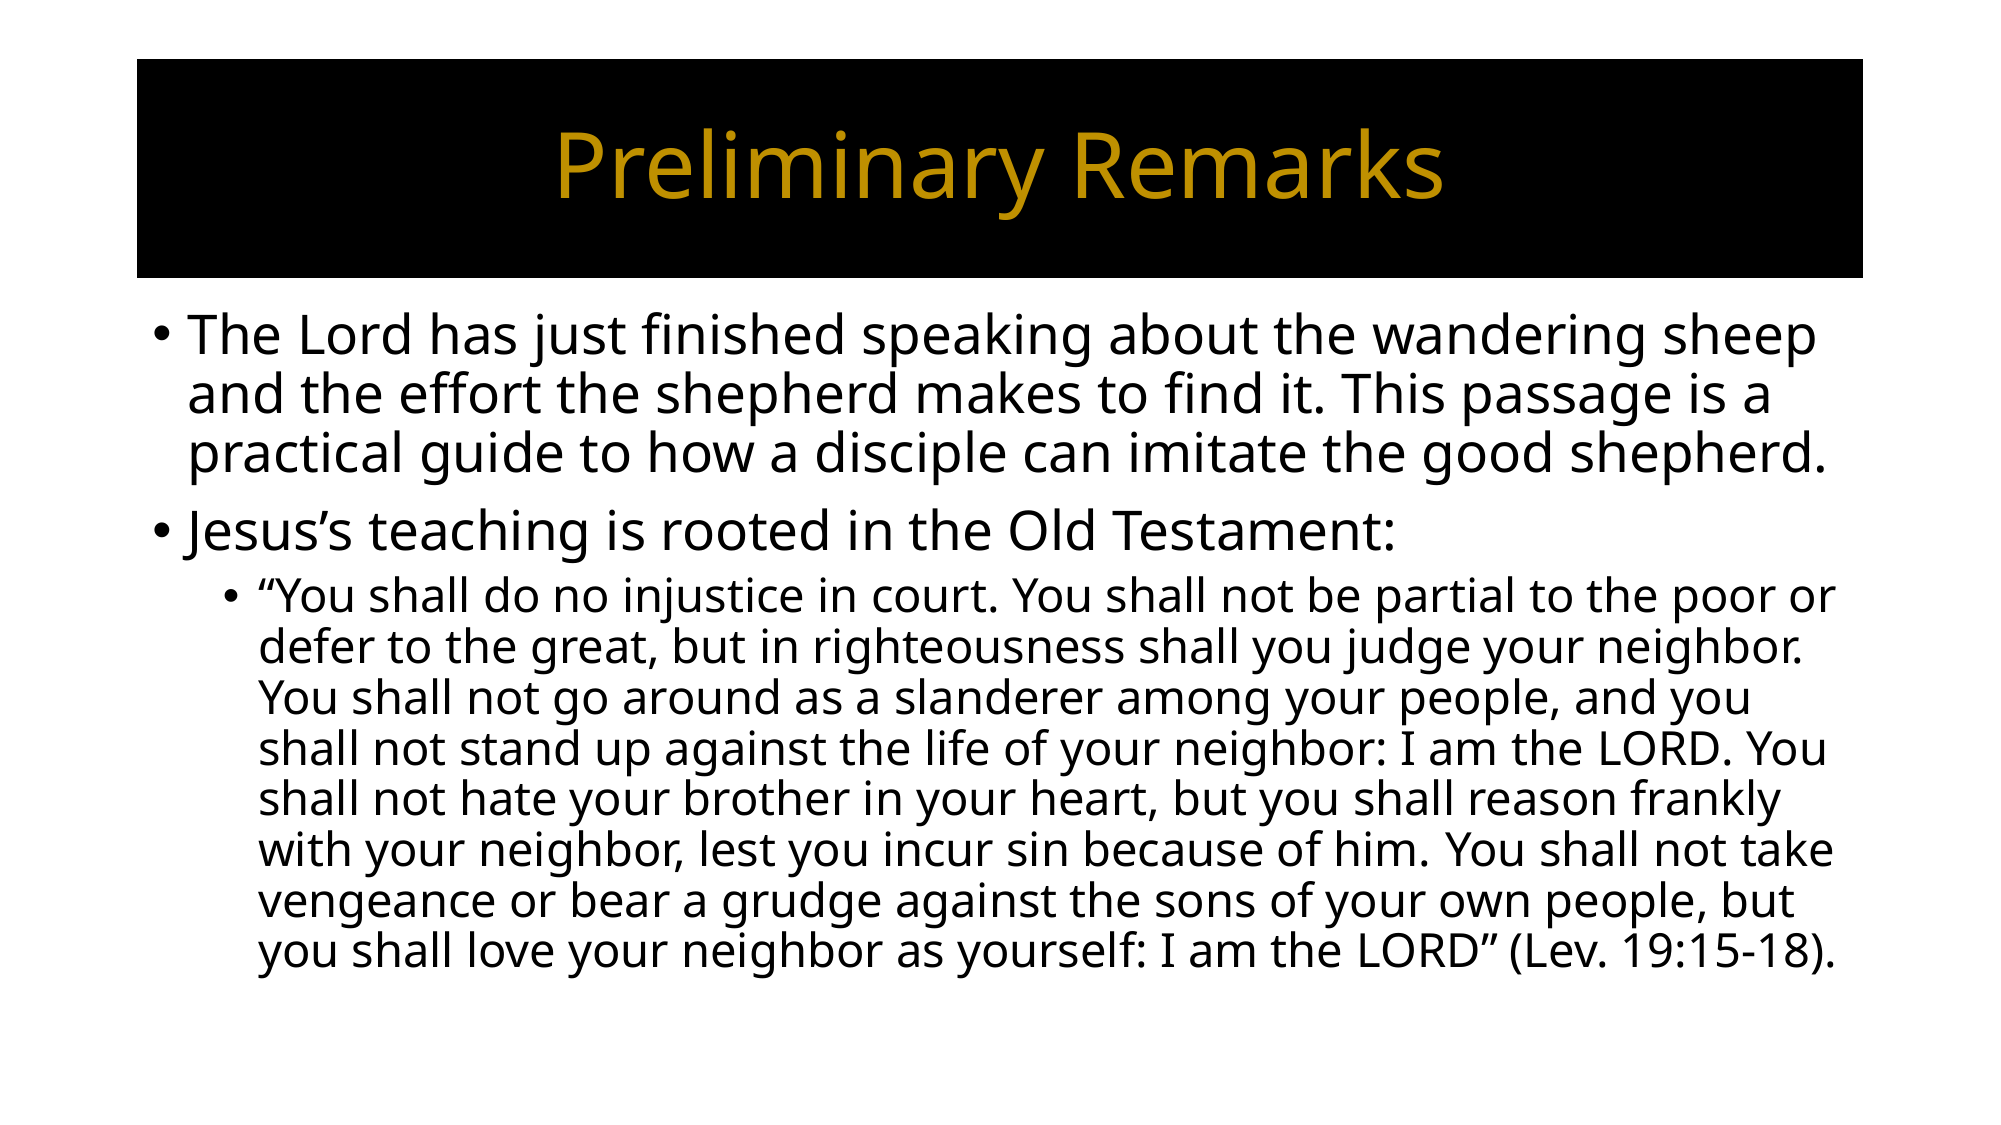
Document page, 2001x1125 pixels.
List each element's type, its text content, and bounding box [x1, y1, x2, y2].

list The Lord has just finished speaking about the wandering sheep and the effort the shepherd makes to find it. This passage is a practical guide to how a disciple can imitate the good shepherd. Jesus’s teaching is rooted in the Old Testament: “You shall do no injustice in court. You shall not be partial to the poor or defer to the great, but in righteousness shall you judge your neighbor. You shall not go around as a slanderer among your people, and you shall not stand up against the life of your neighbor: I am the Lord. You shall not hate your brother in your heart, but you shall reason frankly with your neighbor, lest you incur sin because of him. You shall not take vengeance or bear a grudge against the sons of your own people, but you shall love your neighbor as yourself: I am the Lord” (Lev. 19:15-18). [137, 299, 1863, 1014]
title Preliminary Remarks [137, 59, 1863, 278]
